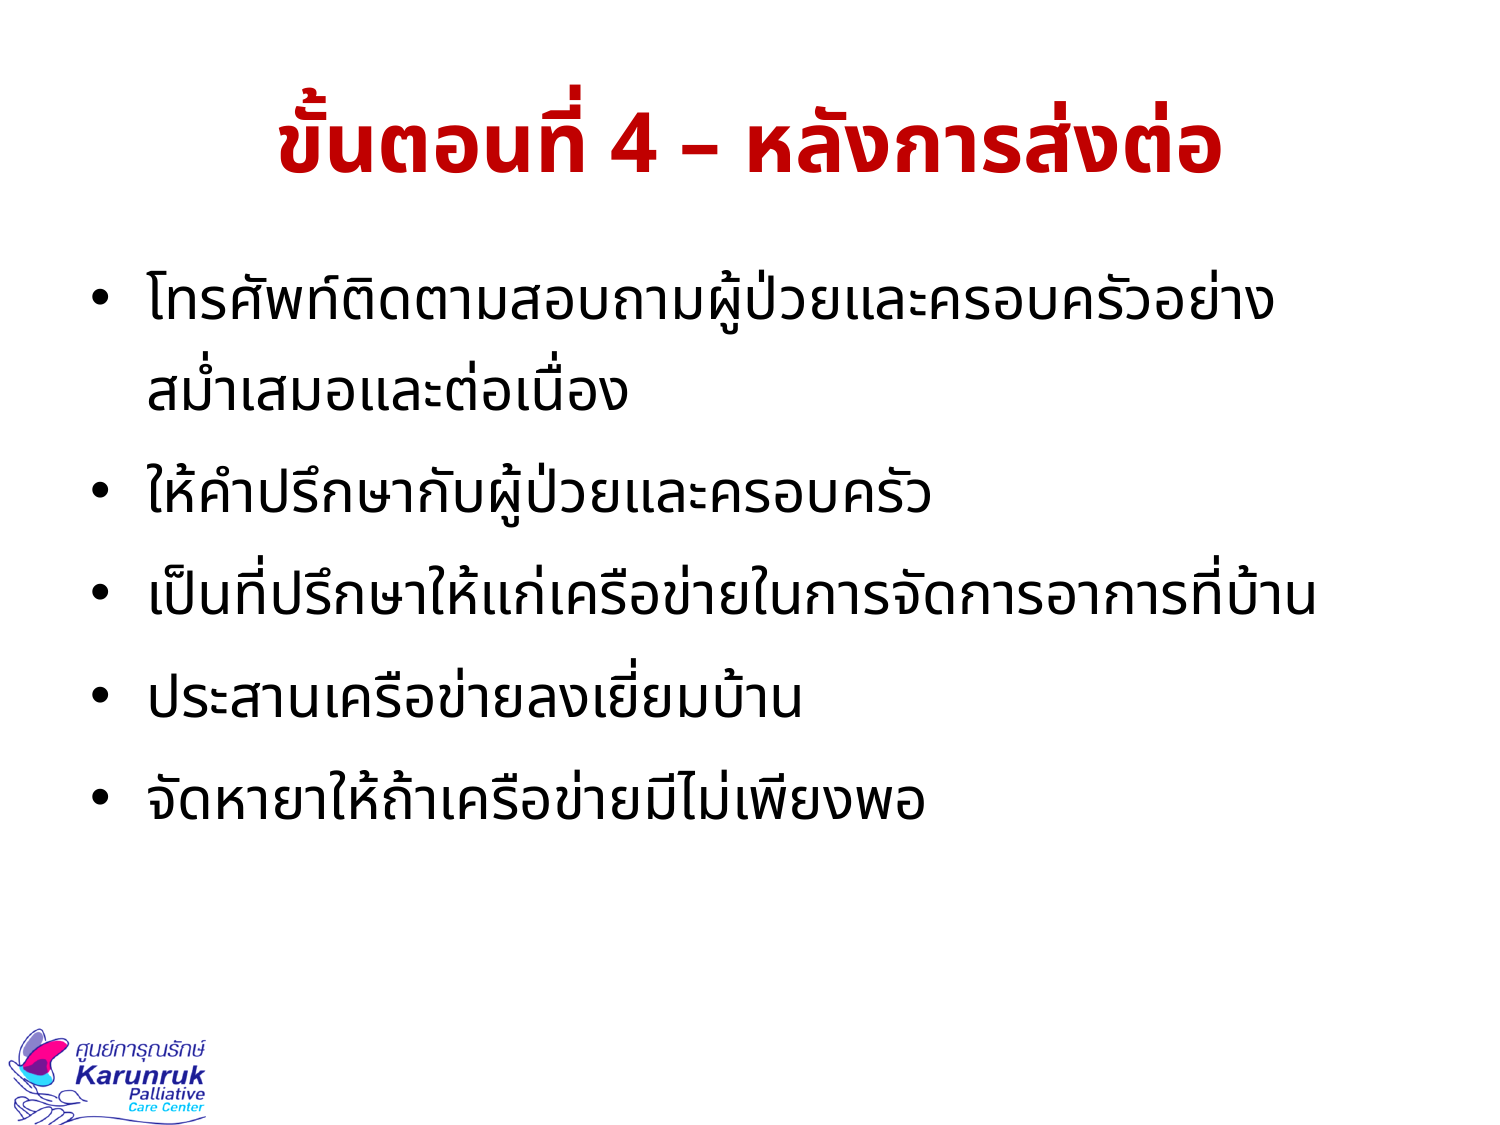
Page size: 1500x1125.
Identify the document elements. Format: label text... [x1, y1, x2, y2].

list โทรศัพท์ติดตามสอบถามผู้ป่วยและครอบครัวอย่างสม่ำเสมอและต่อเนื่อง ให้คำปรึกษากับผู้ป่วยและครอบครัว เป็นที่ปรึกษาให้แก่เครือข่ายในการจัดการอาการที่บ้าน ประสานเครือข่ายลงเยี่ยมบ้าน จัดหายาให้ถ้าเครือข่ายมีไม่เพียงพอ [75, 232, 1453, 895]
title ขั้นตอนที่ 4 – หลังการส่งต่อ [75, 45, 1425, 232]
picture [0, 1026, 220, 1125]
